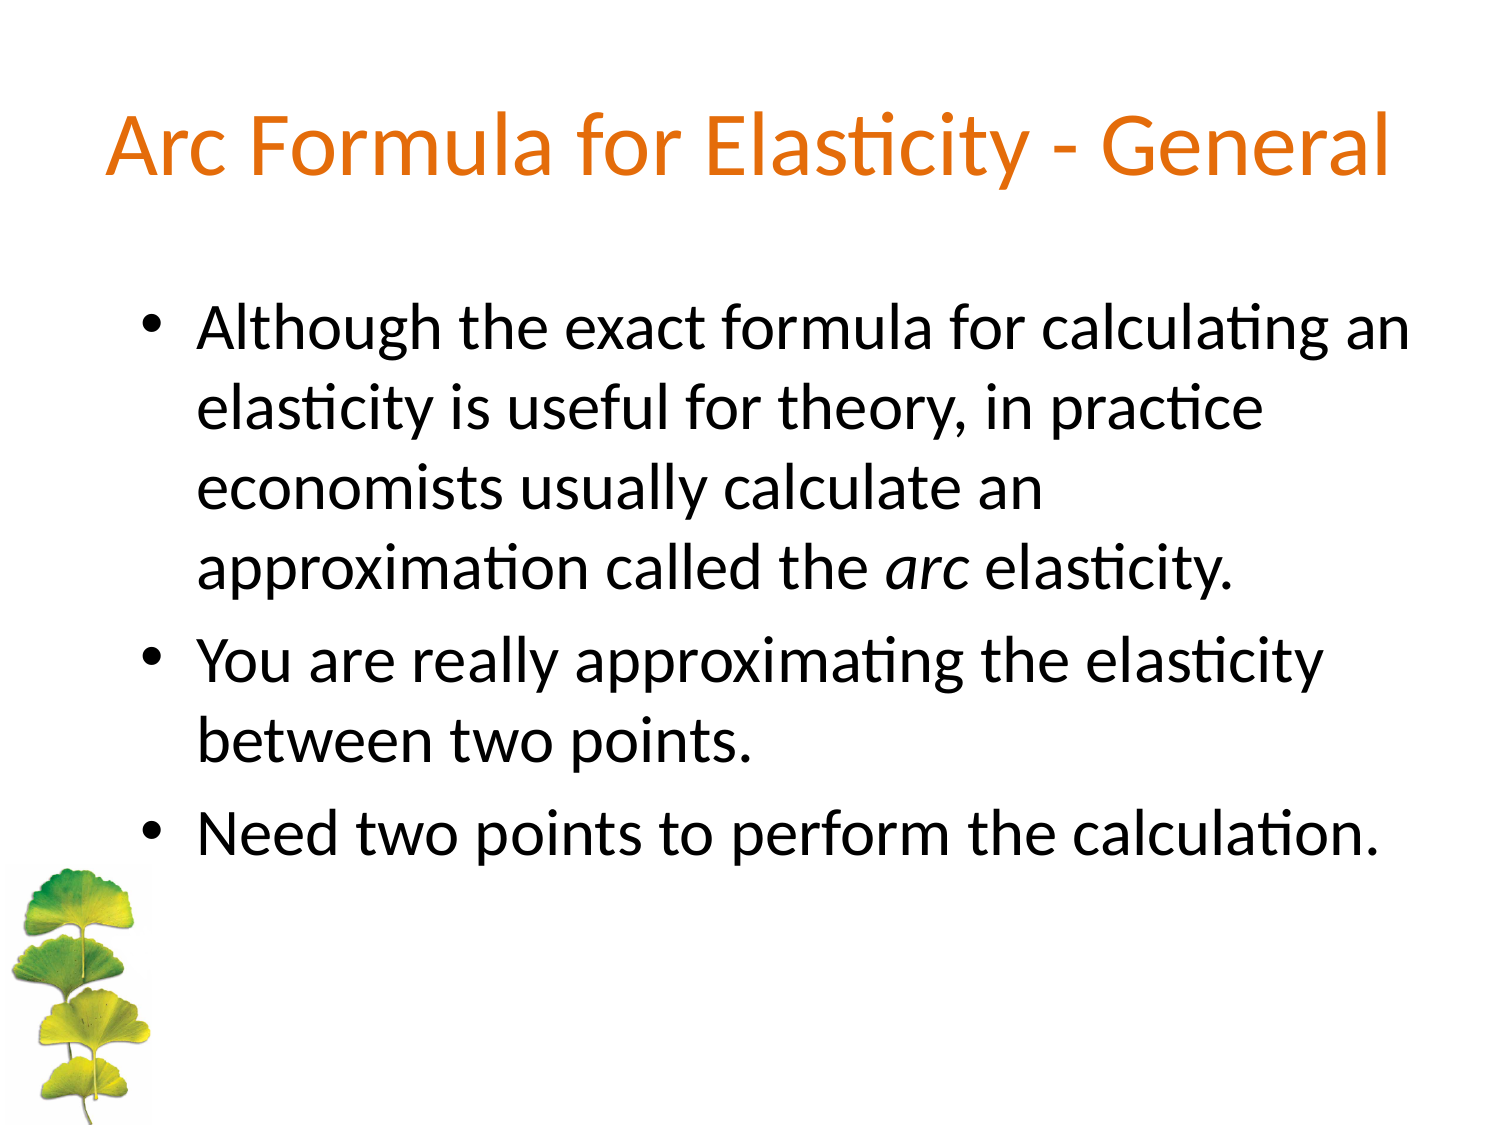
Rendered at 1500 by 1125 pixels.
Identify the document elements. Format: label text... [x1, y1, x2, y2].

title Arc Formula for Elasticity - General [75, 45, 1425, 233]
picture [5, 864, 152, 1125]
list Although the exact formula for calculating an elasticity is useful for theory, in practice economists usually calculate an approximation called the arc elasticity. You are really approximating the elasticity between two points. Need two points to perform the calculation. [125, 275, 1450, 1050]
